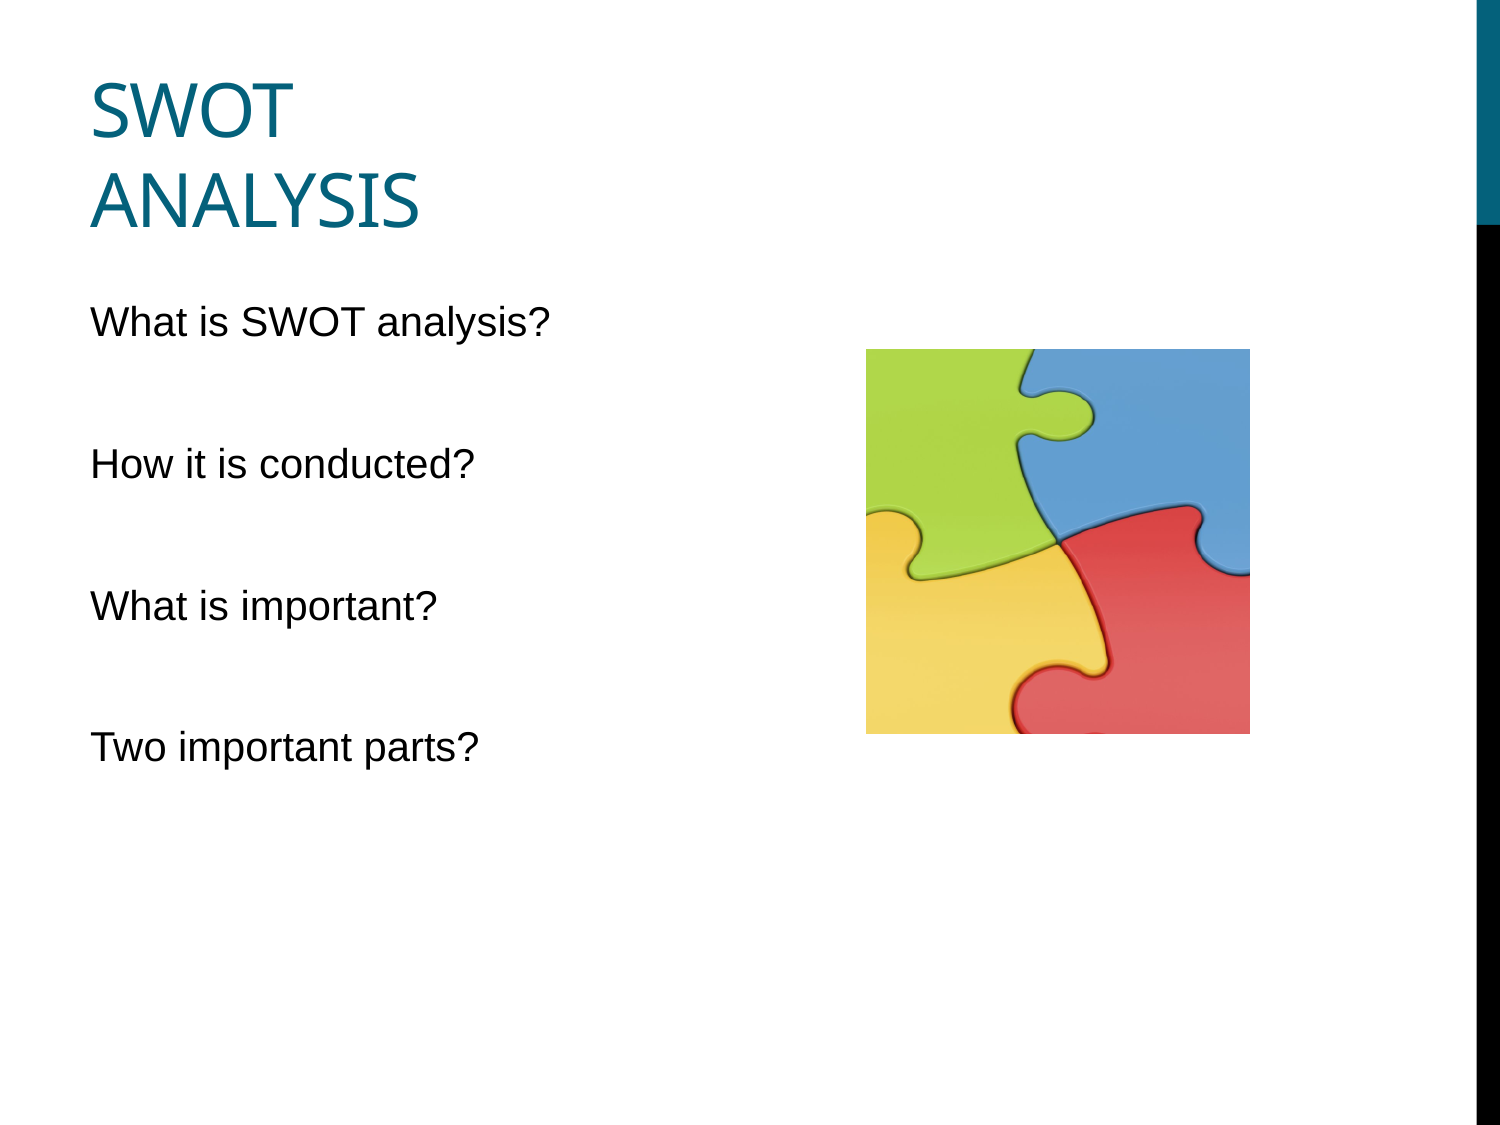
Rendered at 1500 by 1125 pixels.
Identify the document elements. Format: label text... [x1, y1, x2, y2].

title SWOT ANALYSIS [75, 25, 1025, 250]
list What is SWOT analysis? How it is conducted? What is important? Two important parts? [75, 287, 1325, 1005]
picture [865, 349, 1251, 734]
